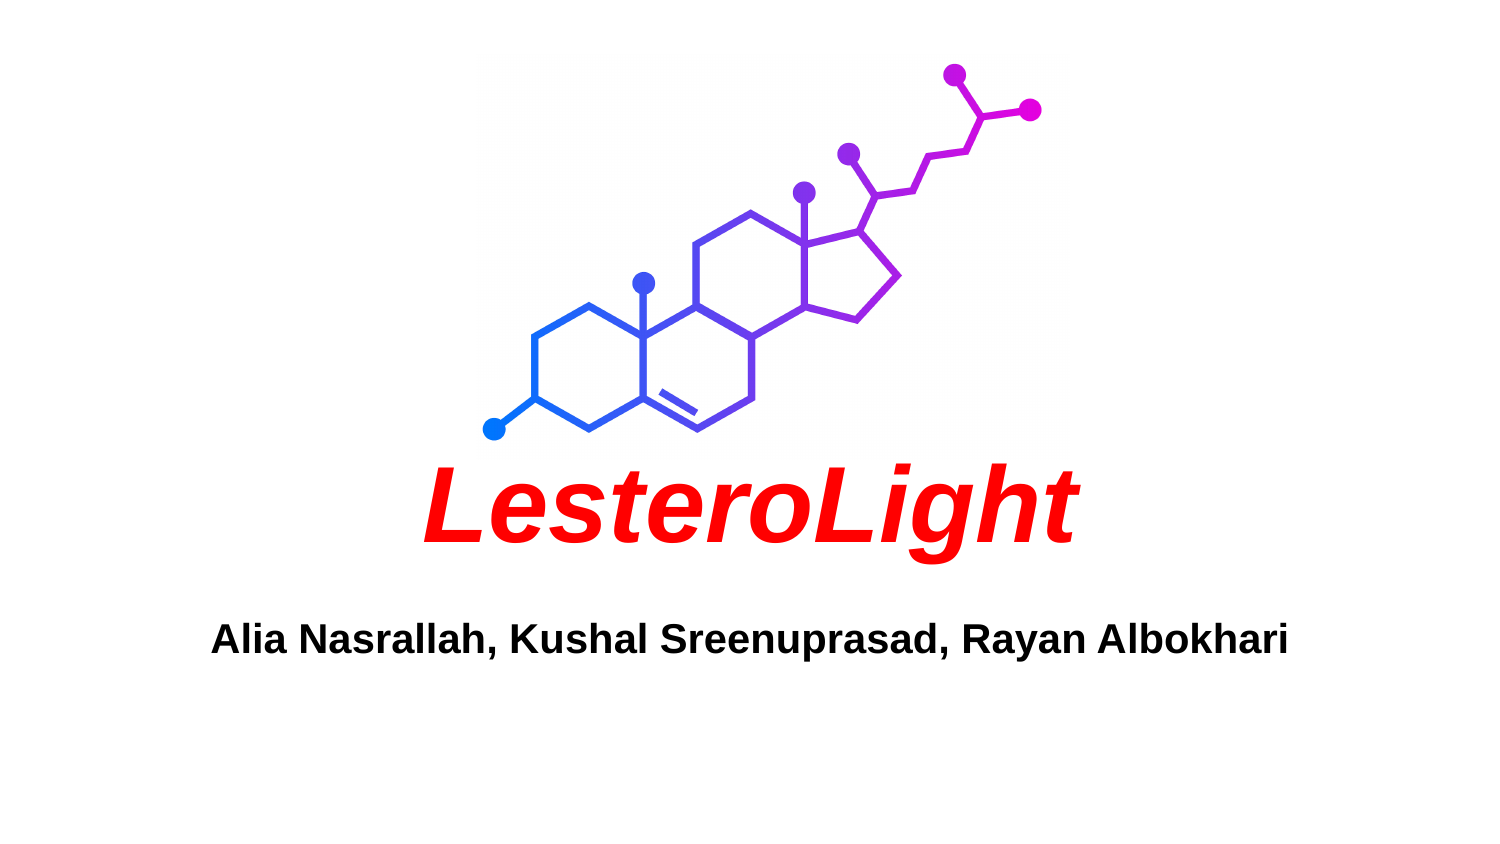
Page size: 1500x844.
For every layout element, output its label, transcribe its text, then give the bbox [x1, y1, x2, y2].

title LesteroLight [51, 415, 1449, 580]
picture [476, 54, 1070, 461]
subtitle Alia Nasrallah, Kushal Sreenuprasad, Rayan Albokhari [84, 551, 1416, 682]
